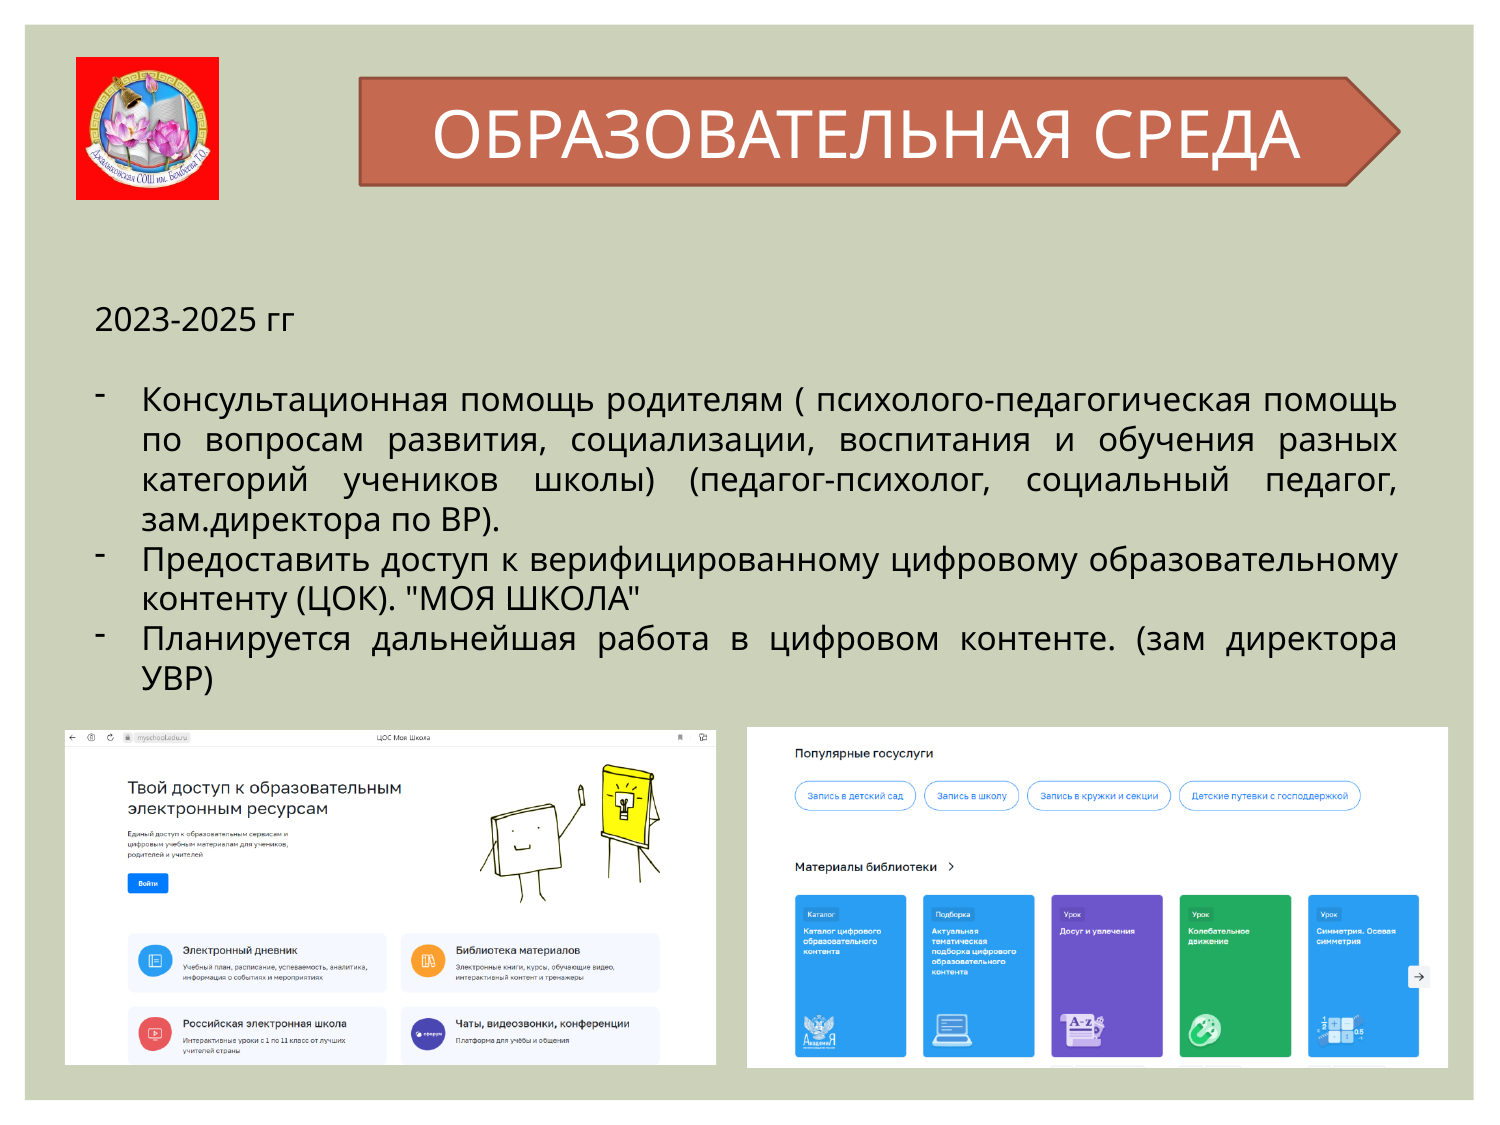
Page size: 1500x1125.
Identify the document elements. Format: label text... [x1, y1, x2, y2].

picture [76, 57, 220, 201]
picture [64, 730, 717, 1065]
text_box 2023-2025 гг Консультационная помощь родителям ( психолого-педагогическая помощь по вопросам развития, социализации, воспитания и обучения разных категорий учеников школы) (педагог-психолог, социальный педагог, зам.директора по ВР). Предоставить доступ к верифицированному цифровому образовательному контенту (ЦОК). "МОЯ ШКОЛА" Планируется дальнейшая работа в цифровом контенте. (зам директора УВР) [79, 290, 1415, 705]
text_box ОБРАЗОВАТЕЛЬНАЯ СРЕДА [358, 76, 1401, 187]
picture [746, 727, 1449, 1068]
